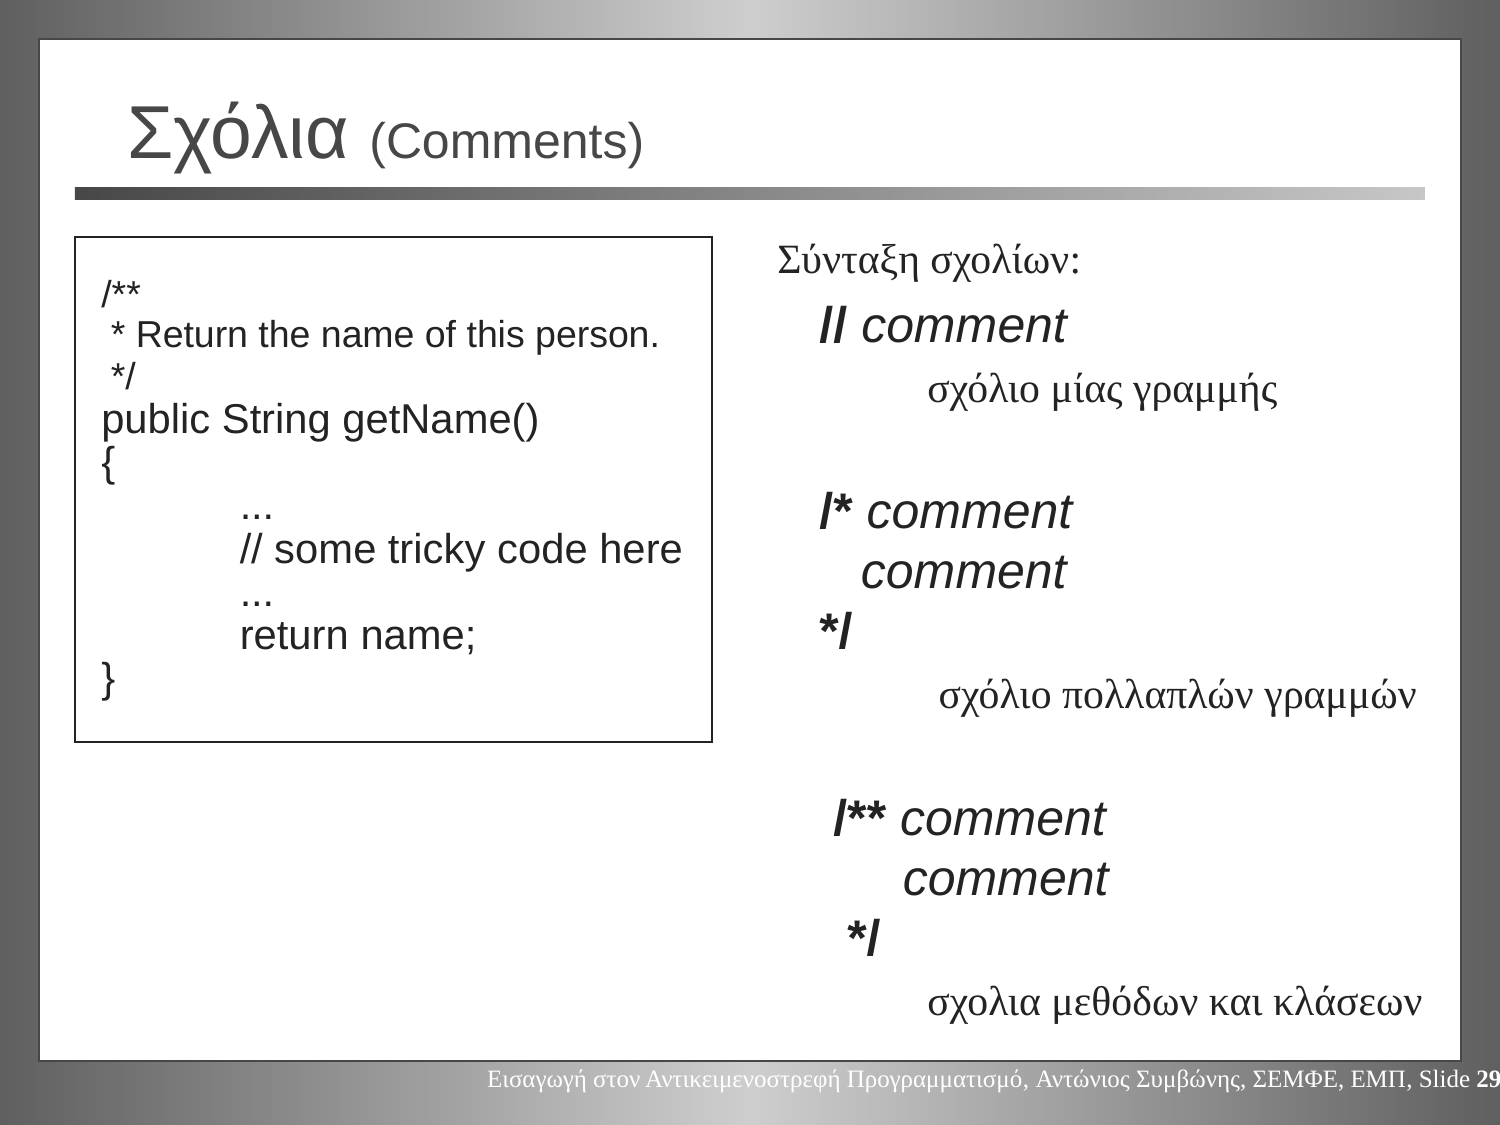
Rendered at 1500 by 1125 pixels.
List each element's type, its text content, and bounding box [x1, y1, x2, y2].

text_box Σύνταξη σχολίων: // comment σχόλιο μίας γραμμής /* comment comment */ σχόλιο πολλαπλών γραμμών /** comment comment */ σχολια μεθόδων και κλάσεων [762, 224, 1450, 1032]
title Σχόλια (Comments) [112, 82, 1388, 175]
text_box /** * Return the name of this person. */ public String getName() { ... // some tricky code here ... return name; } [75, 237, 713, 743]
